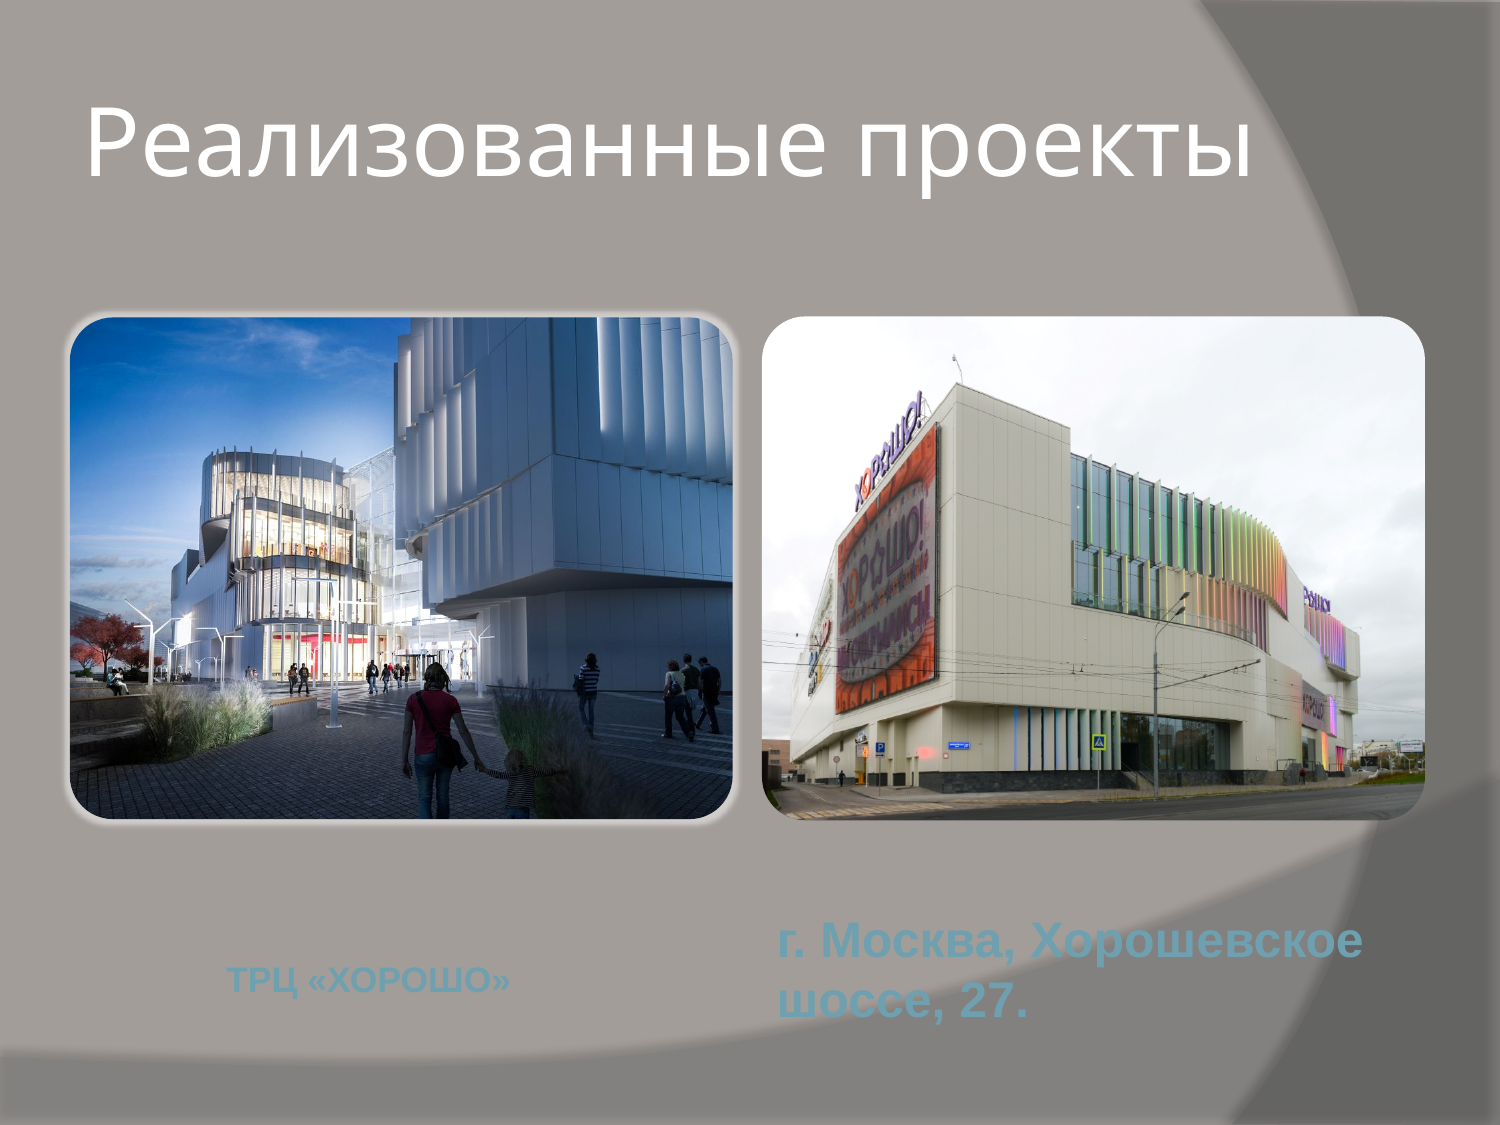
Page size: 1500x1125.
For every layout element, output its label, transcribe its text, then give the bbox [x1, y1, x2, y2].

list г. Москва, Хорошевское шоссе, 27. [761, 900, 1425, 1038]
list ТРЦ «ХОРОШО» [75, 900, 738, 1008]
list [69, 317, 733, 820]
title Реализованные проекты [75, 44, 1425, 233]
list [761, 316, 1426, 821]
